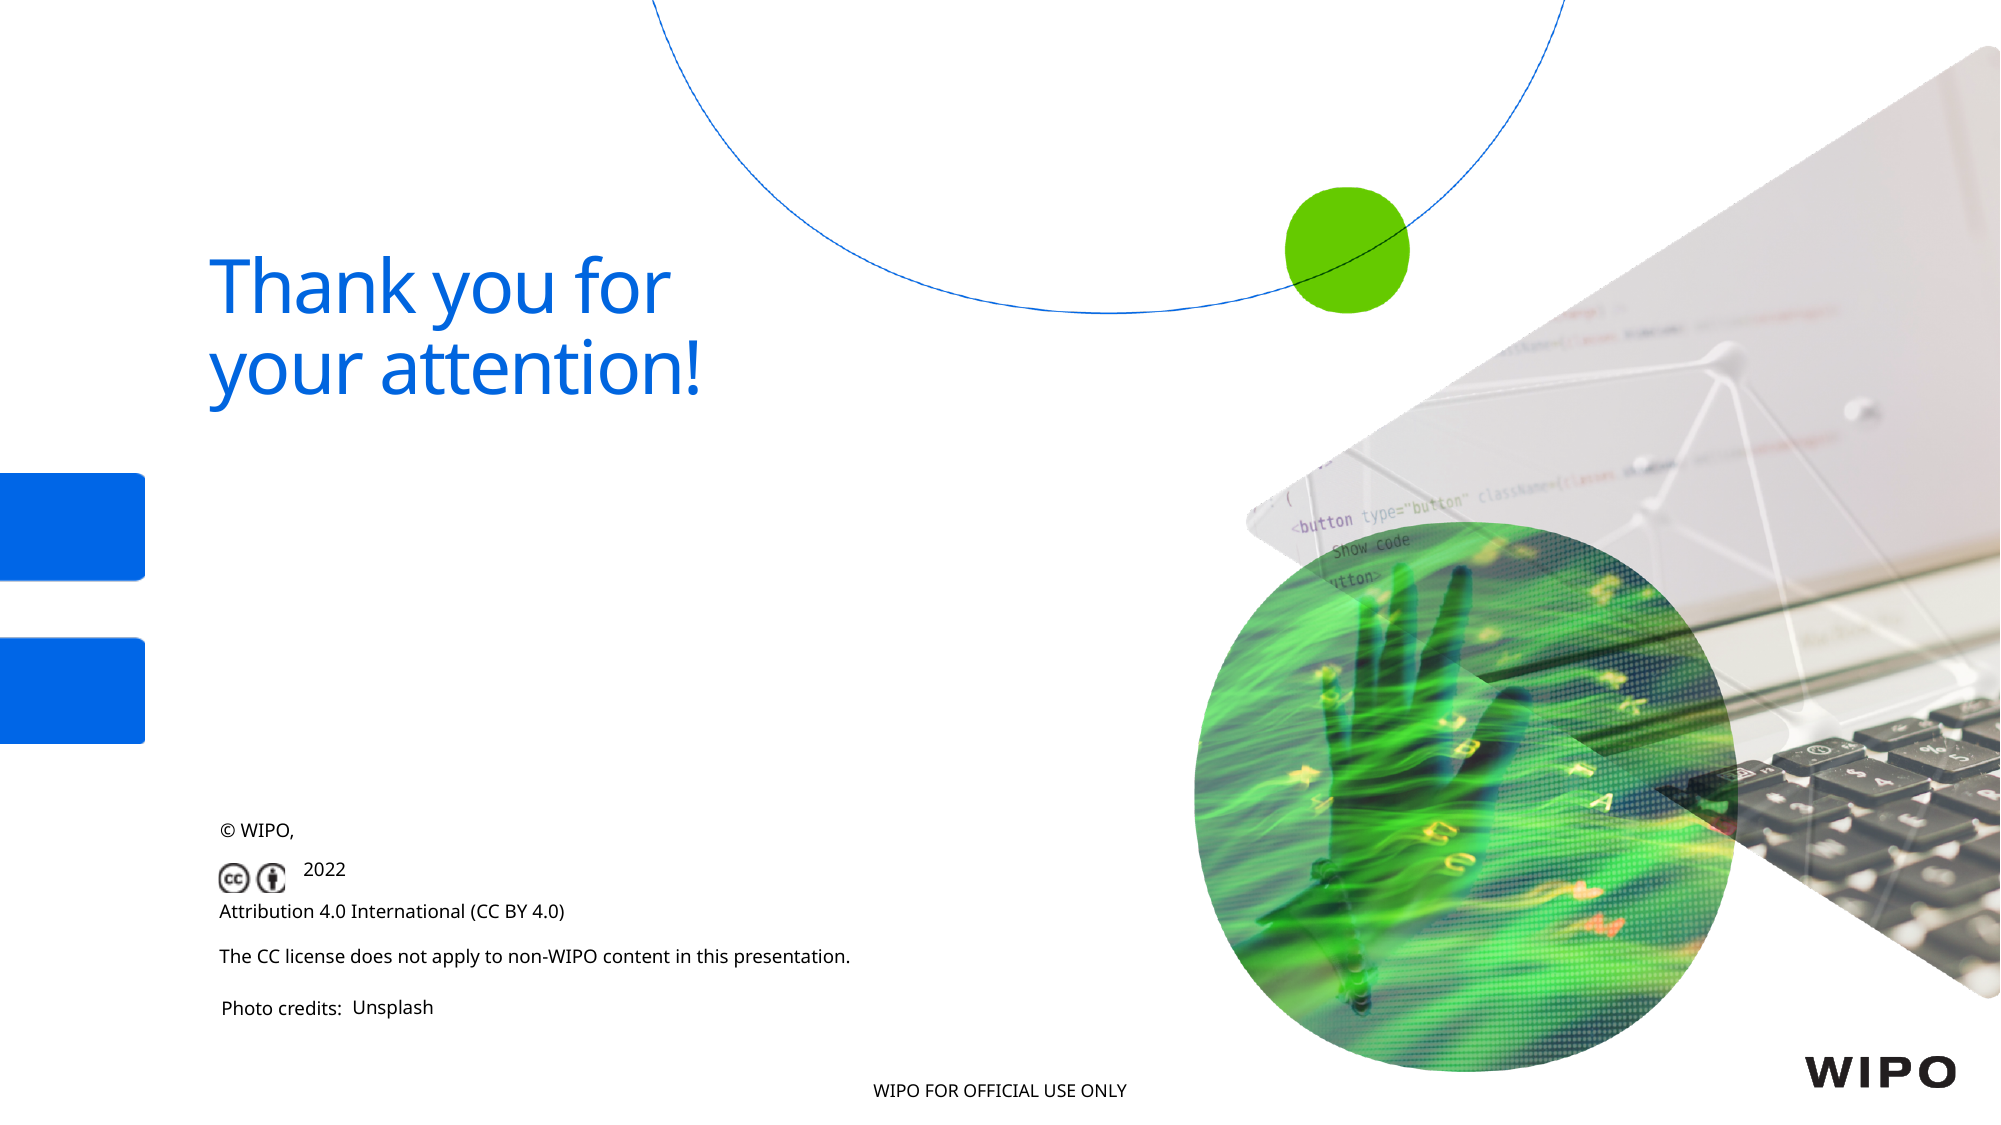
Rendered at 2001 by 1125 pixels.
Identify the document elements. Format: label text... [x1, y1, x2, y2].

list 2022 [303, 820, 594, 881]
picture [0, 473, 146, 745]
picture [594, 0, 2000, 1125]
text_box Unsplash [352, 998, 594, 1059]
title Thank you for your attention! [194, 249, 594, 699]
